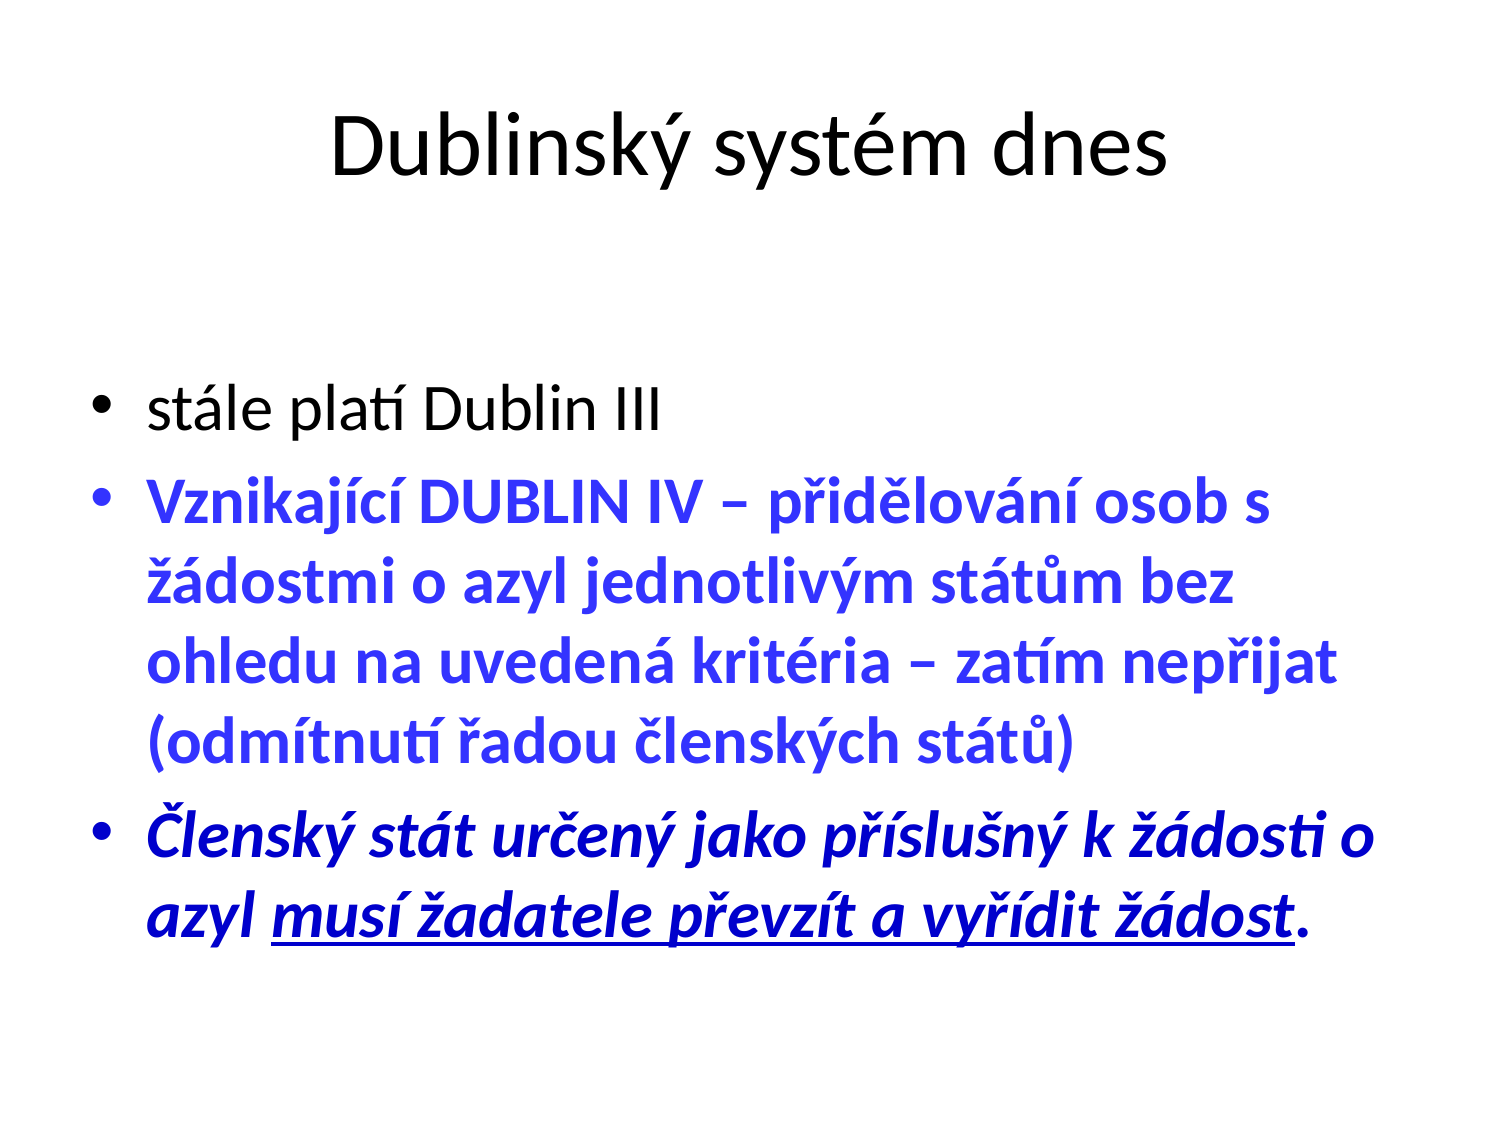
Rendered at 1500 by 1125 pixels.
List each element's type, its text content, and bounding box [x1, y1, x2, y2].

title Dublinský systém dnes [75, 45, 1425, 233]
list stále platí Dublin III Vznikající DUBLIN IV – přidělování osob s žádostmi o azyl jednotlivým státům bez ohledu na uvedená kritéria – zatím nepřijat (odmítnutí řadou členských států) Členský stát určený jako příslušný k žádosti o azyl musí žadatele převzít a vyřídit žádost. [75, 262, 1425, 1005]
